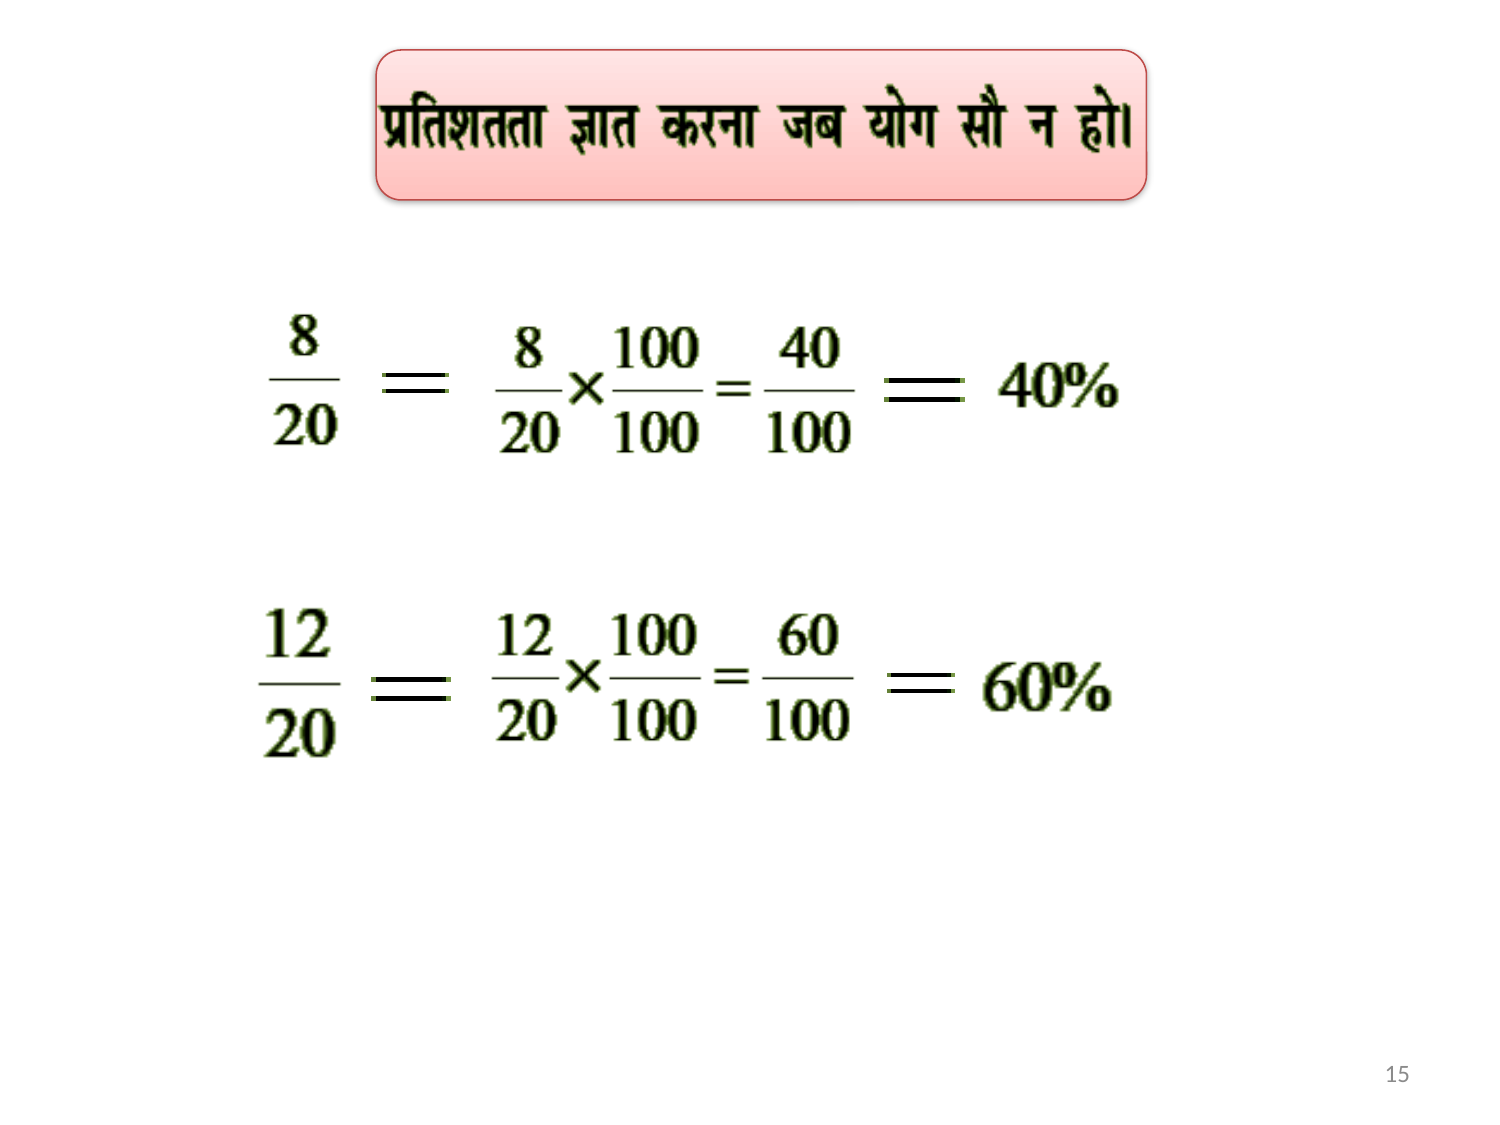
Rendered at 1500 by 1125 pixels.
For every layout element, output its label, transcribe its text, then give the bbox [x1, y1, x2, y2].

picture [362, 649, 462, 726]
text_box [362, 49, 1151, 201]
picture [249, 299, 458, 467]
picture [987, 337, 1138, 446]
picture [484, 312, 976, 476]
picture [477, 599, 863, 751]
slide_number 15 [1074, 1042, 1425, 1103]
picture [975, 637, 1126, 738]
picture [880, 649, 963, 713]
picture [249, 599, 345, 763]
